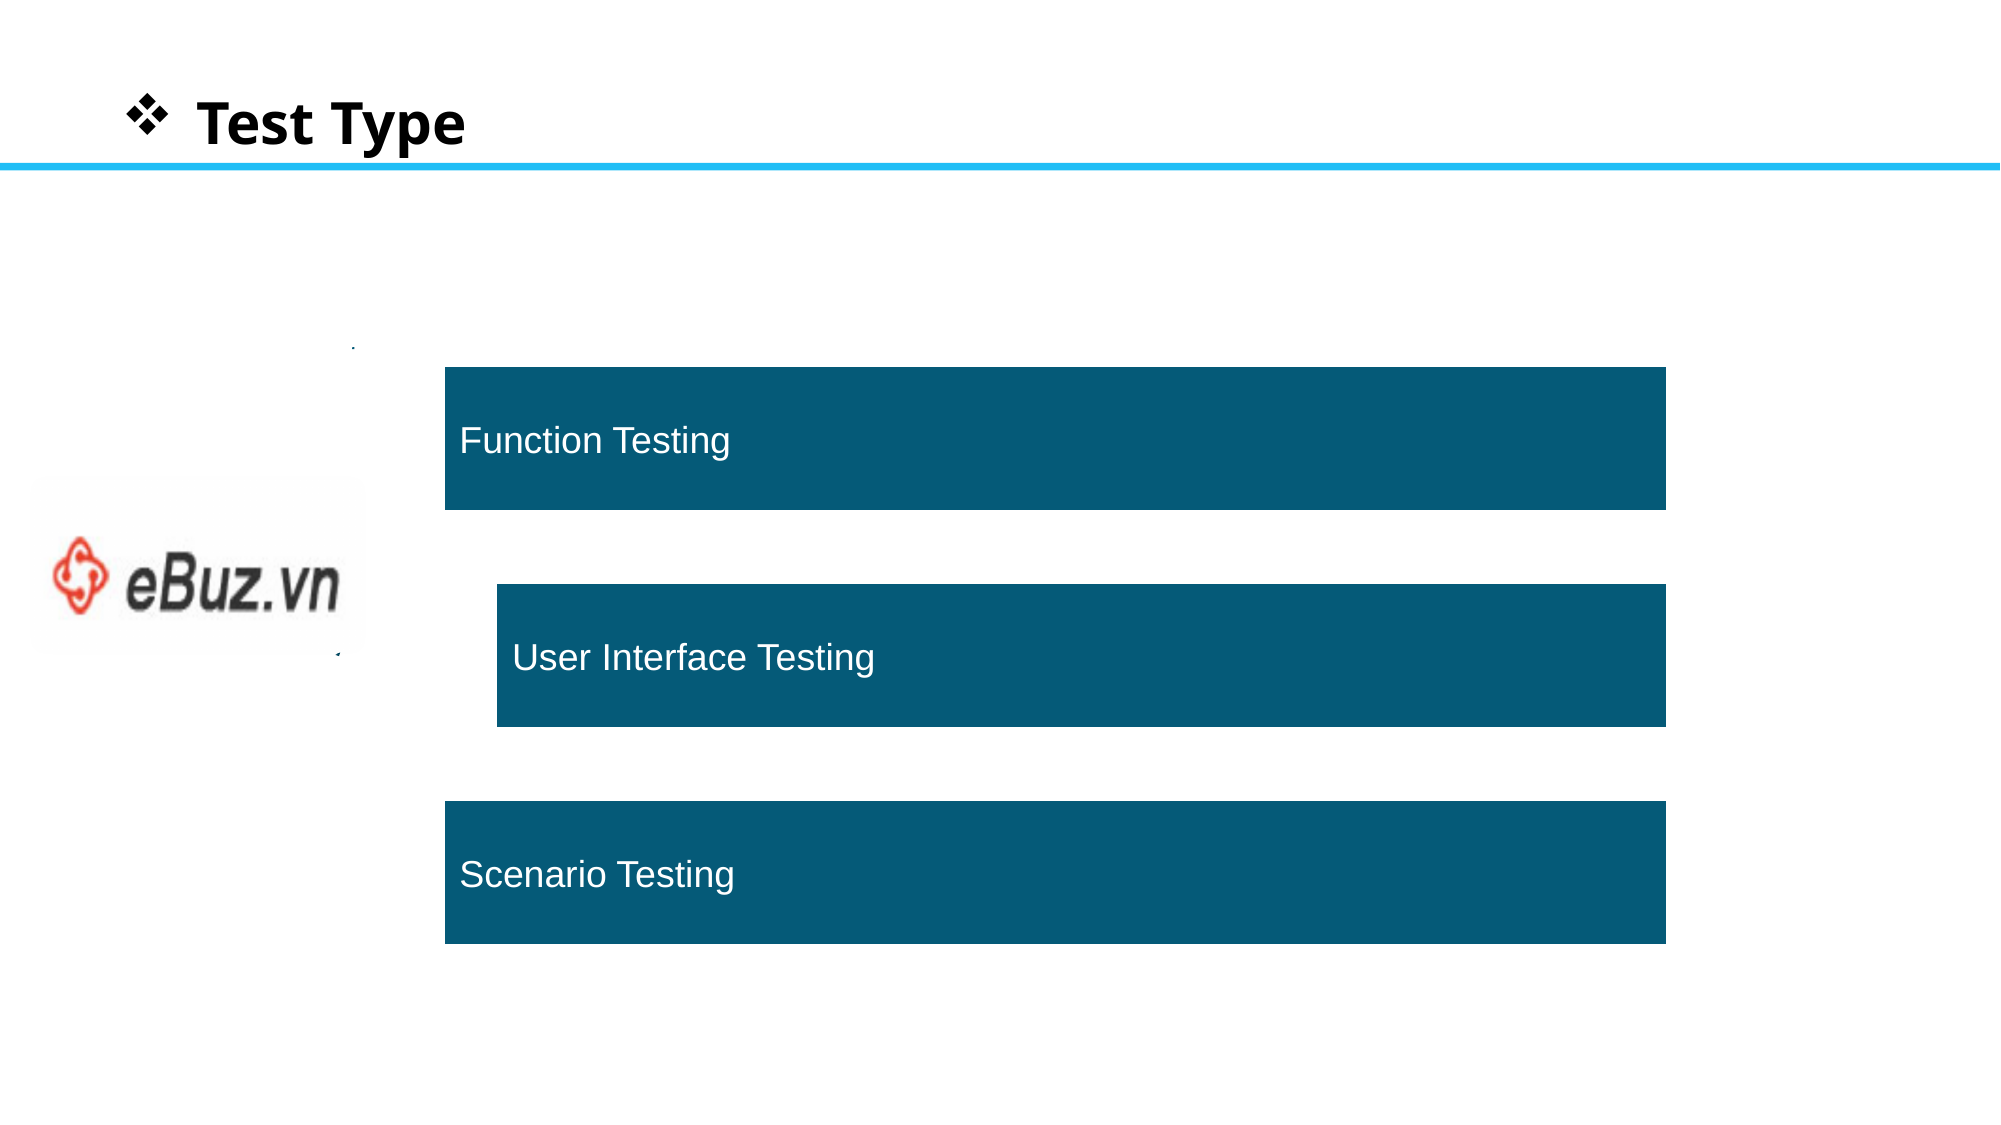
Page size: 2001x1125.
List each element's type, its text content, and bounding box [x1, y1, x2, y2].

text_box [333, 230, 1667, 954]
picture [28, 474, 333, 656]
text_box [0, 162, 2000, 171]
text_box Test Type [106, 78, 1343, 164]
